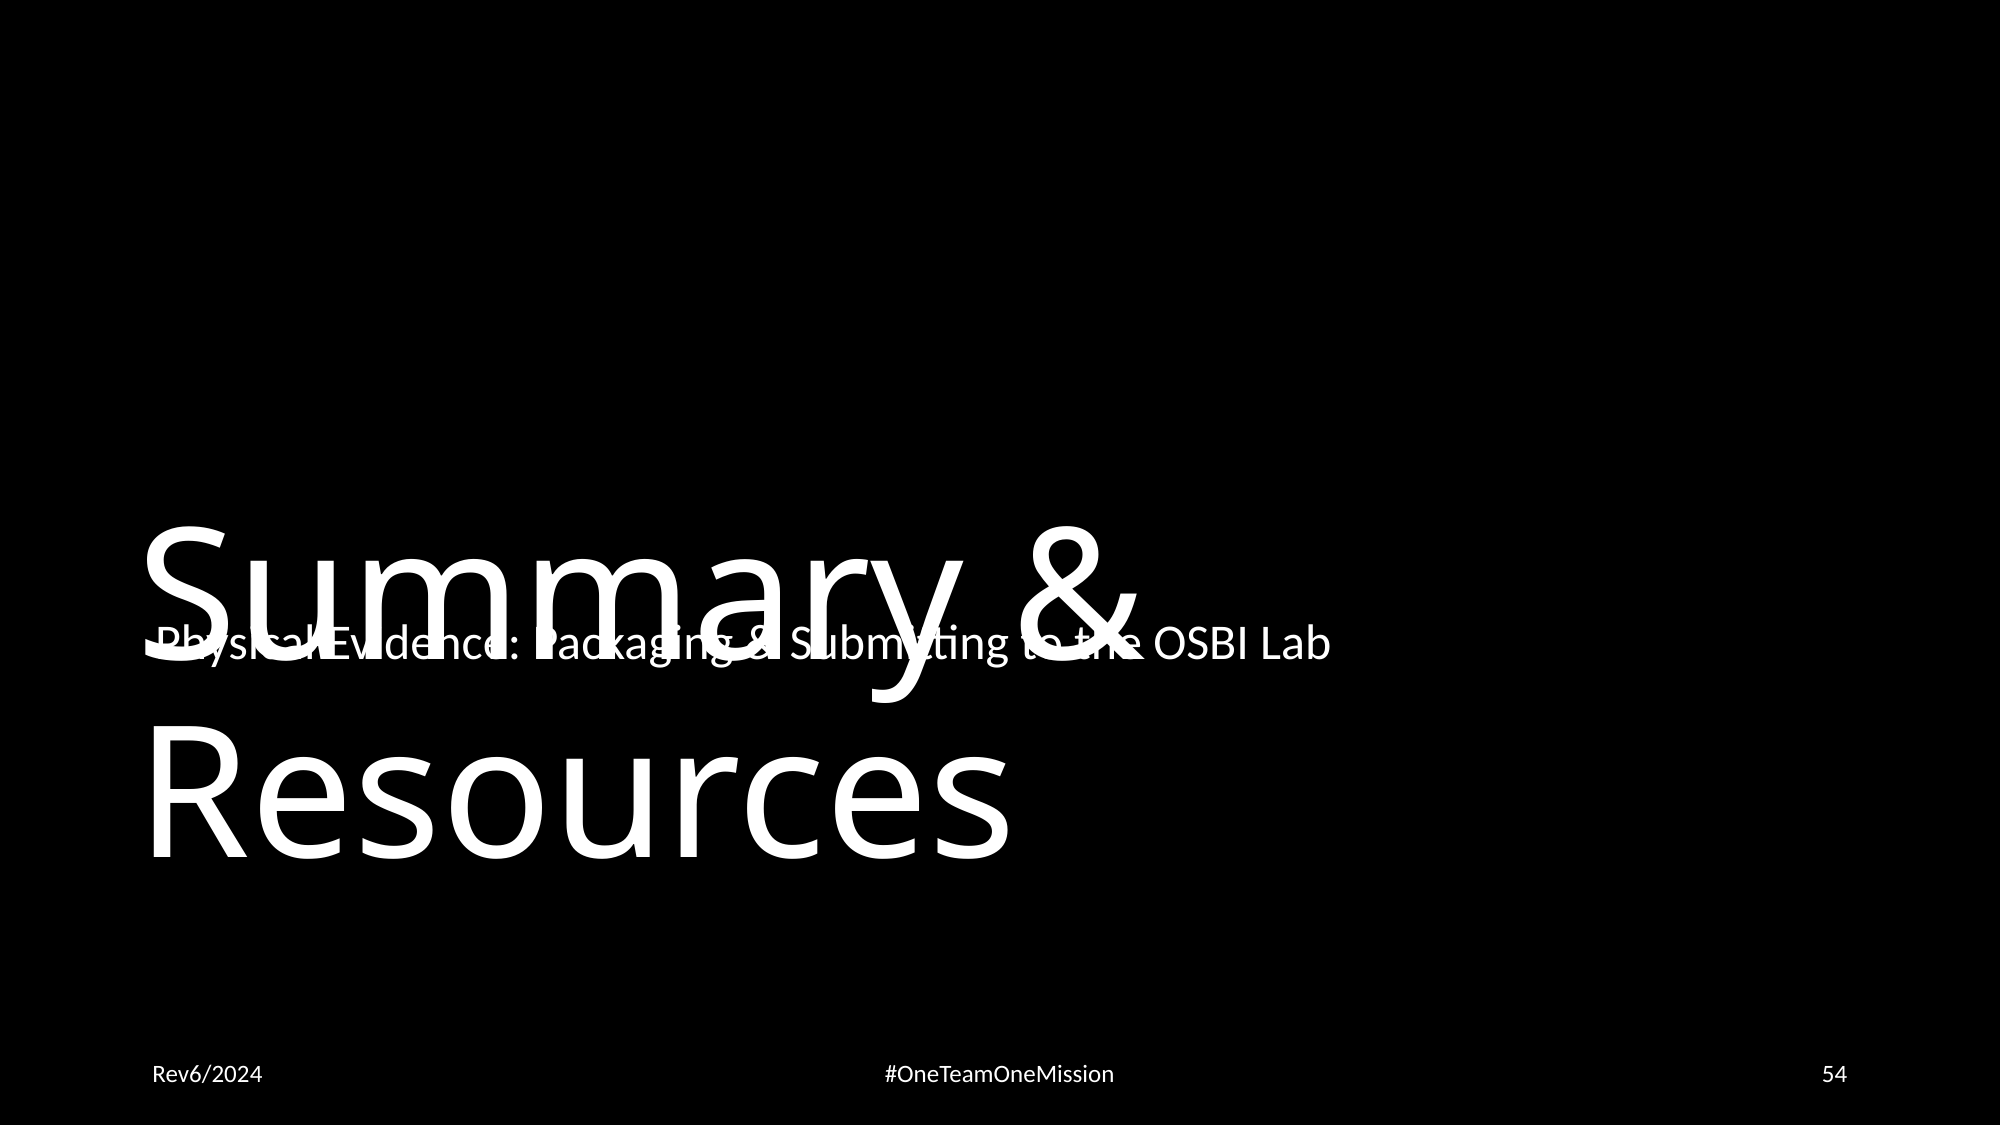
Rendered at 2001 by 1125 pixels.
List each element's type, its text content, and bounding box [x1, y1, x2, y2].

title Summary & Resources [121, 436, 1847, 905]
slide_number 54 [1412, 1042, 1863, 1103]
footer #OneTeamOneMission [662, 1042, 1338, 1103]
list Physical Evidence: Packaging & Submitting to the OSBI Lab [140, 608, 1743, 733]
slide_number Rev6/2024 [137, 1042, 588, 1103]
